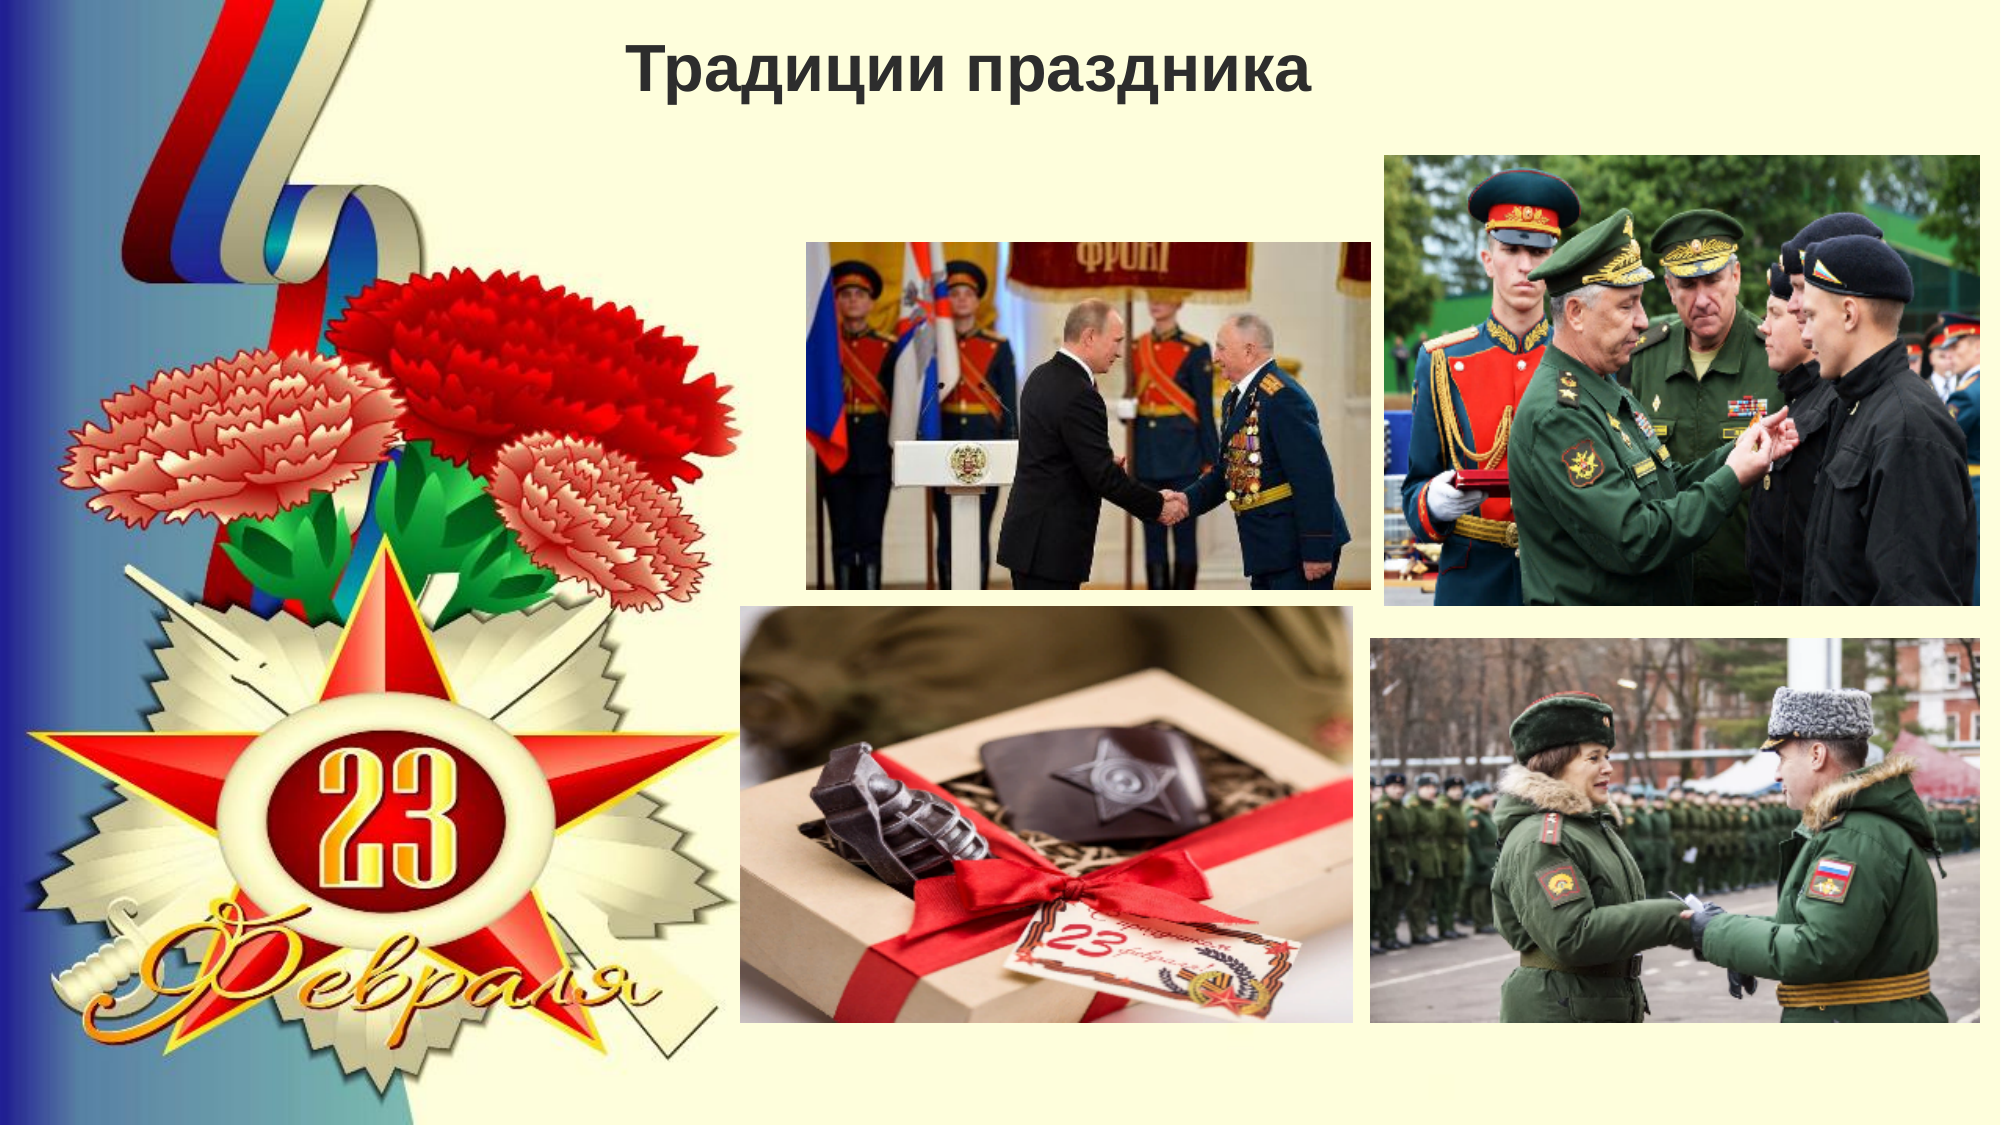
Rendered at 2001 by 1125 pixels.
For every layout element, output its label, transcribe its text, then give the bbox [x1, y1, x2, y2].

picture [0, 0, 2001, 1125]
list Традиции праздника [37, 0, 1901, 169]
